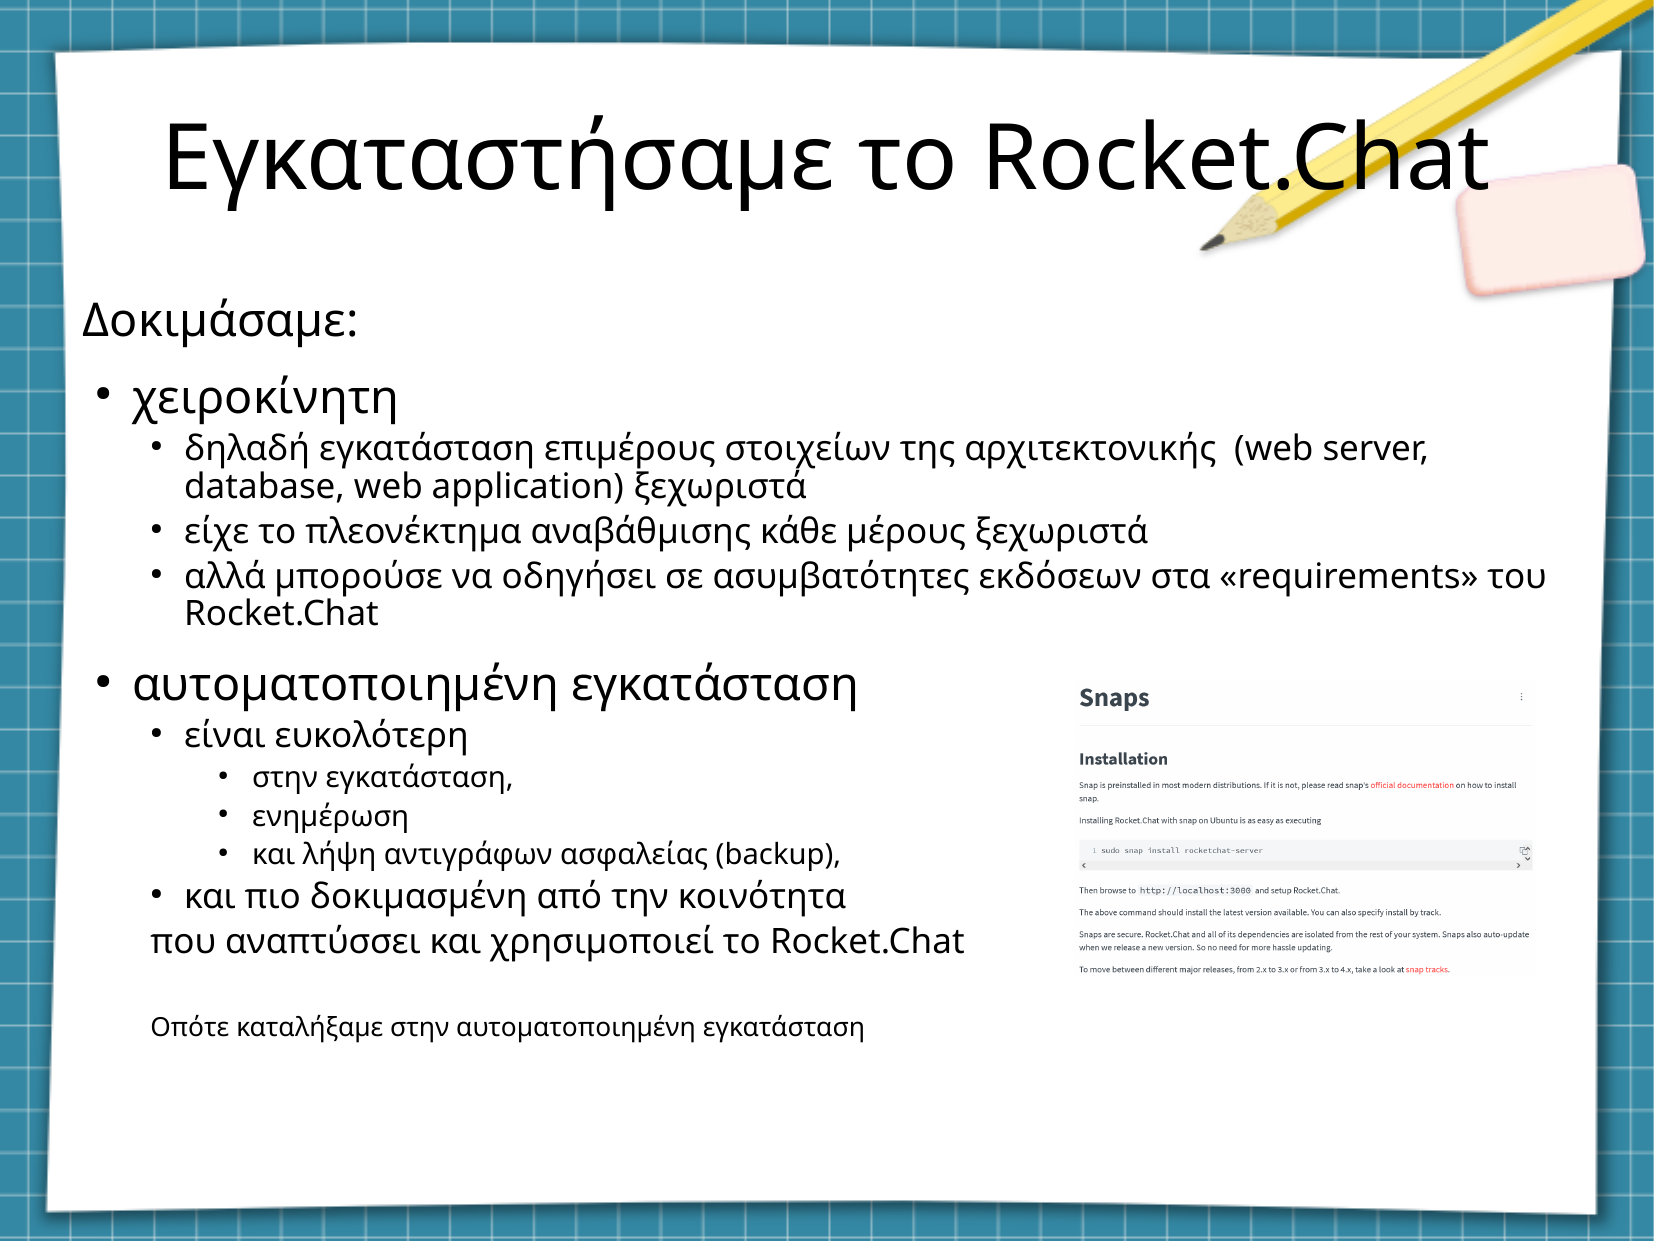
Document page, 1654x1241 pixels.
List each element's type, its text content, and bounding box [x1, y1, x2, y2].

title Εγκαταστήσαμε το Rocket.Chat [82, 49, 1571, 257]
picture [0, 0, 1654, 1241]
list Δοκιμάσαμε: χειροκίνητη δηλαδή εγκατάσταση επιμέρους στοιχείων της αρχιτεκτονικής (web server, database, web application) ξεχωριστά είχε το πλεονέκτημα αναβάθμισης κάθε μέρους ξεχωριστά αλλά μπορούσε να οδηγήσει σε ασυμβατότητες εκδόσεων στα «requirements» του Rocket.Chat αυτοματοποιημένη εγκατάσταση είναι ευκολότερη στην εγκατάσταση, ενημέρωση και λήψη αντιγράφων ασφαλείας (backup), και πιο δοκιμασμένη από την κοινότητα που αναπτύσσει και χρησιμοποιεί το Rocket.Chat Οπότε καταλήξαμε στην αυτοματοποιημένη εγκατάσταση [82, 290, 1571, 1049]
